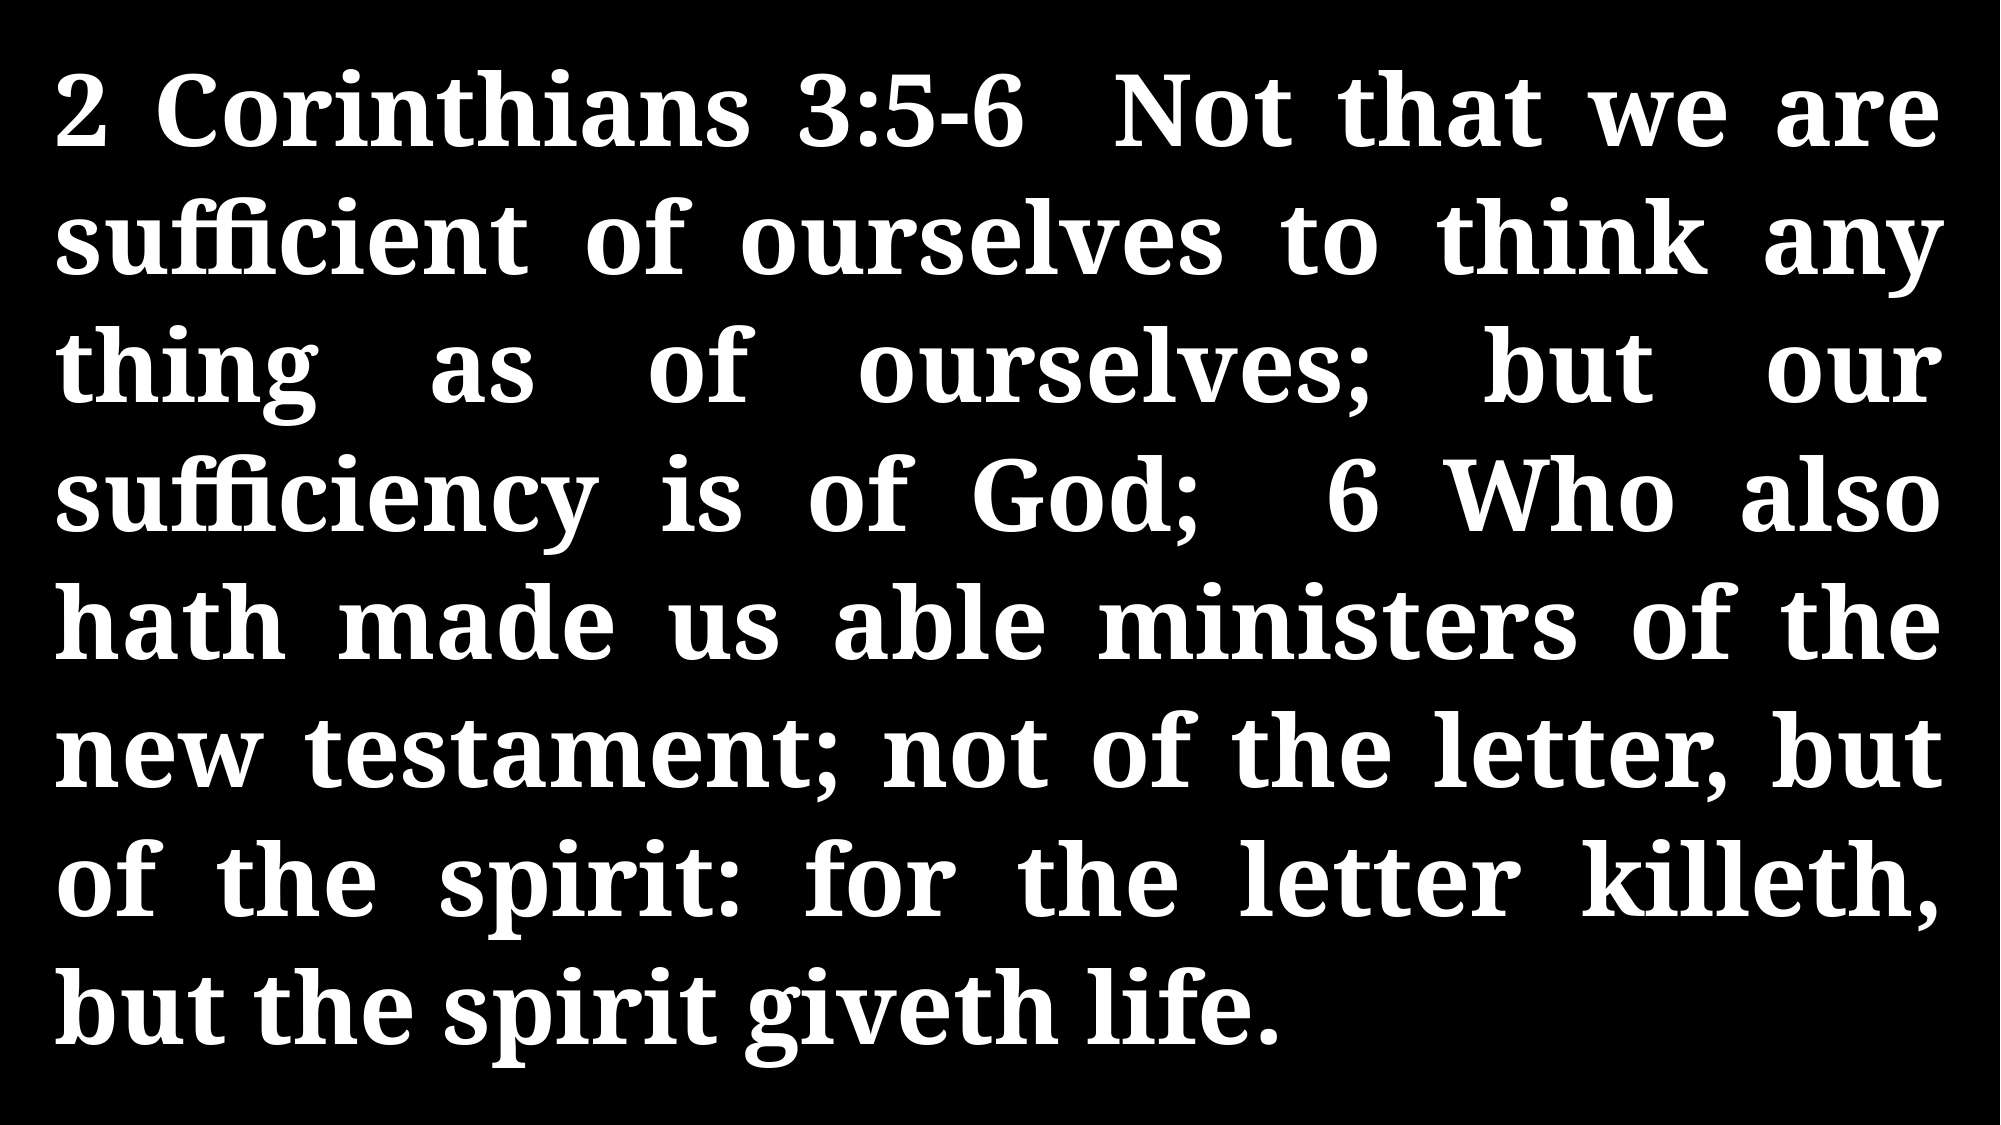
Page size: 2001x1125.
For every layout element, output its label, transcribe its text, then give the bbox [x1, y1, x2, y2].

text_box 2 Corinthians 3:5-6 Not that we are sufficient of ourselves to think any thing as of ourselves; but our sufficiency is of God; 6 Who also hath made us able ministers of the new testament; not of the letter, but of the spirit: for the letter killeth, but the spirit giveth life. [39, 30, 1961, 1072]
